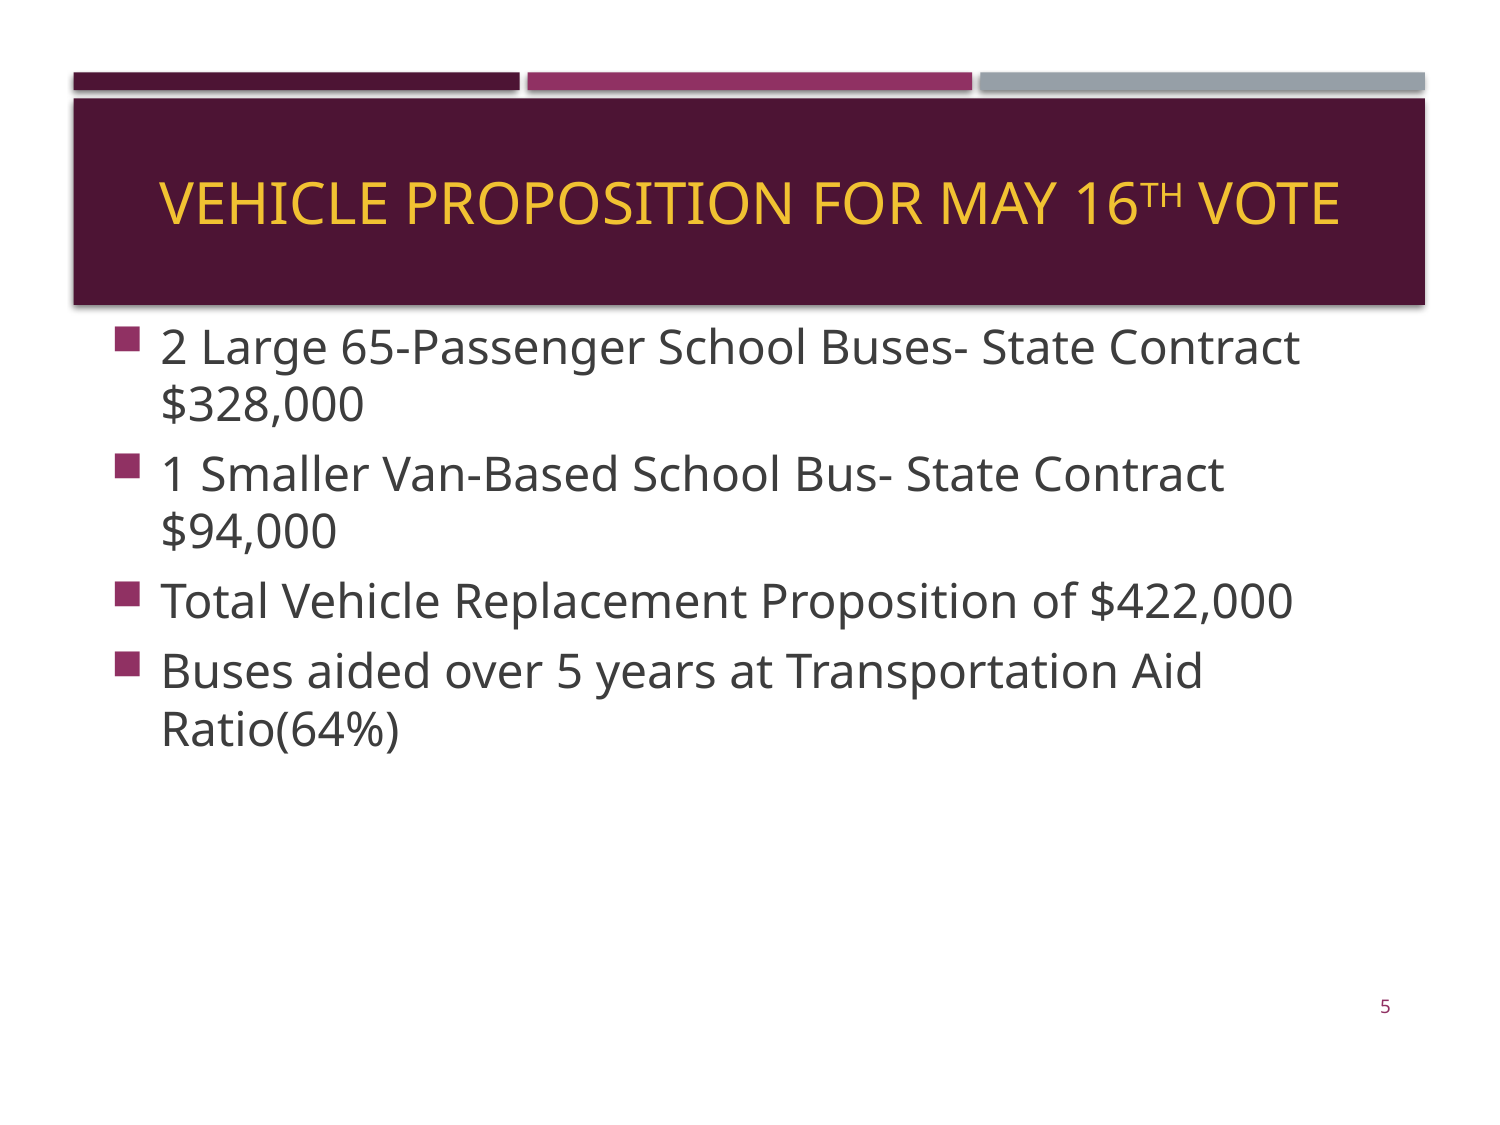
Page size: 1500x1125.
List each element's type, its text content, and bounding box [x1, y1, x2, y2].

slide_number 5 [1279, 977, 1406, 1037]
list 2 Large 65-Passenger School Buses- State Contract $328,000 1 Smaller Van-Based School Bus- State Contract $94,000 Total Vehicle Replacement Proposition of $422,000 Buses aided over 5 years at Transportation Aid Ratio(64%) [95, 308, 1406, 905]
title Vehicle proposition for May 16th Vote [95, 112, 1406, 291]
